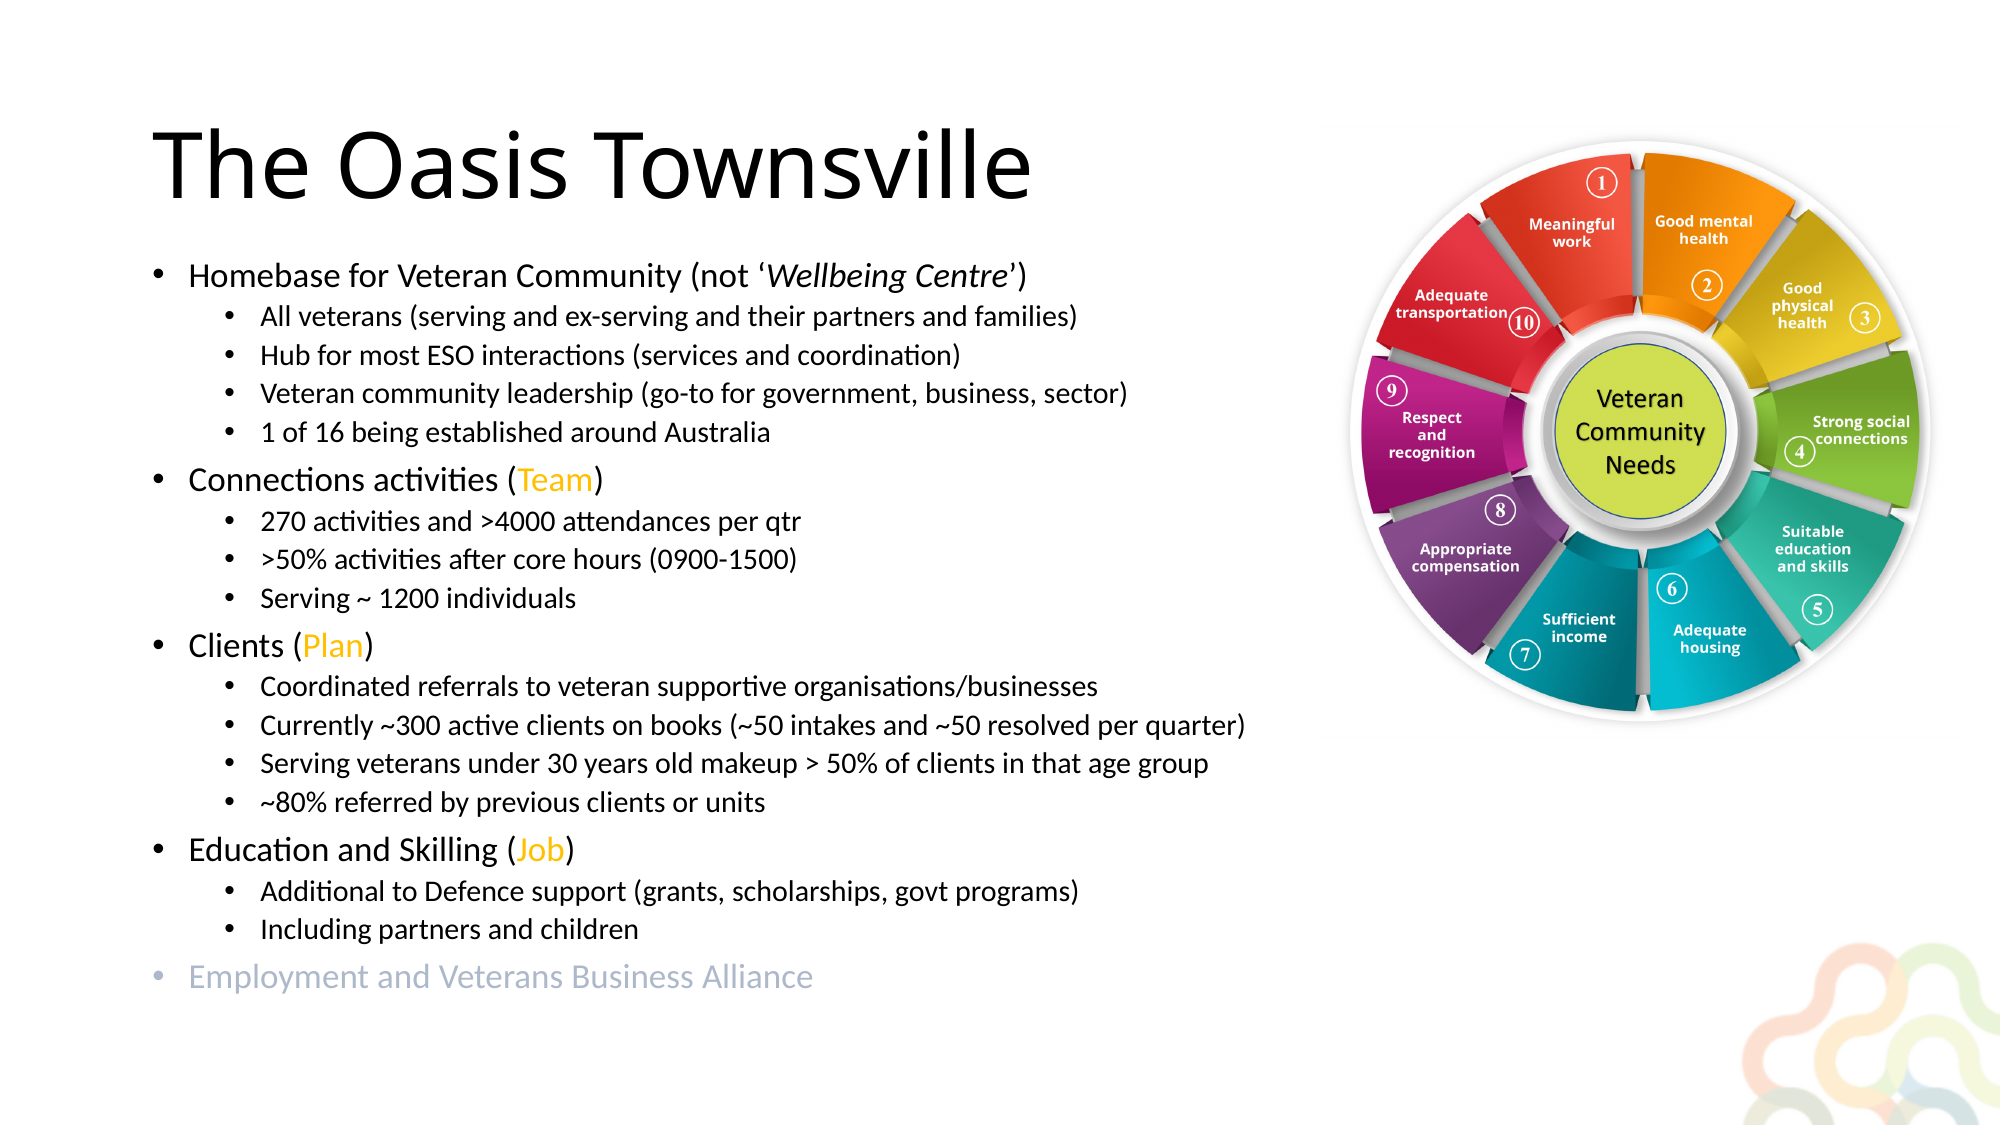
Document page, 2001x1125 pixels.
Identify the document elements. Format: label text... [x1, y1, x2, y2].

picture [1690, 892, 2000, 1125]
title The Oasis Townsville [137, 59, 1863, 249]
list Homebase for Veteran Community (not ‘Wellbeing Centre’) All veterans (serving and ex-serving and their partners and families) Hub for most ESO interactions (services and coordination) Veteran community leadership (go-to for government, business, sector) 1 of 16 being established around Australia Connections activities (Team) 270 activities and >4000 attendances per qtr >50% activities after core hours (0900-1500) Serving ~ 1200 individuals Clients (Plan) Coordinated referrals to veteran supportive organisations/businesses Currently ~300 active clients on books (~50 intakes and ~50 resolved per quarter) Serving veterans under 30 years old makeup > 50% of clients in that age group ~80% referred by previous clients or units Education and Skilling (Job) Additional to Defence support (grants, scholarships, govt programs) Including partners and children Employment and Veterans Business Alliance [137, 249, 1863, 1014]
picture [1314, 124, 1961, 740]
